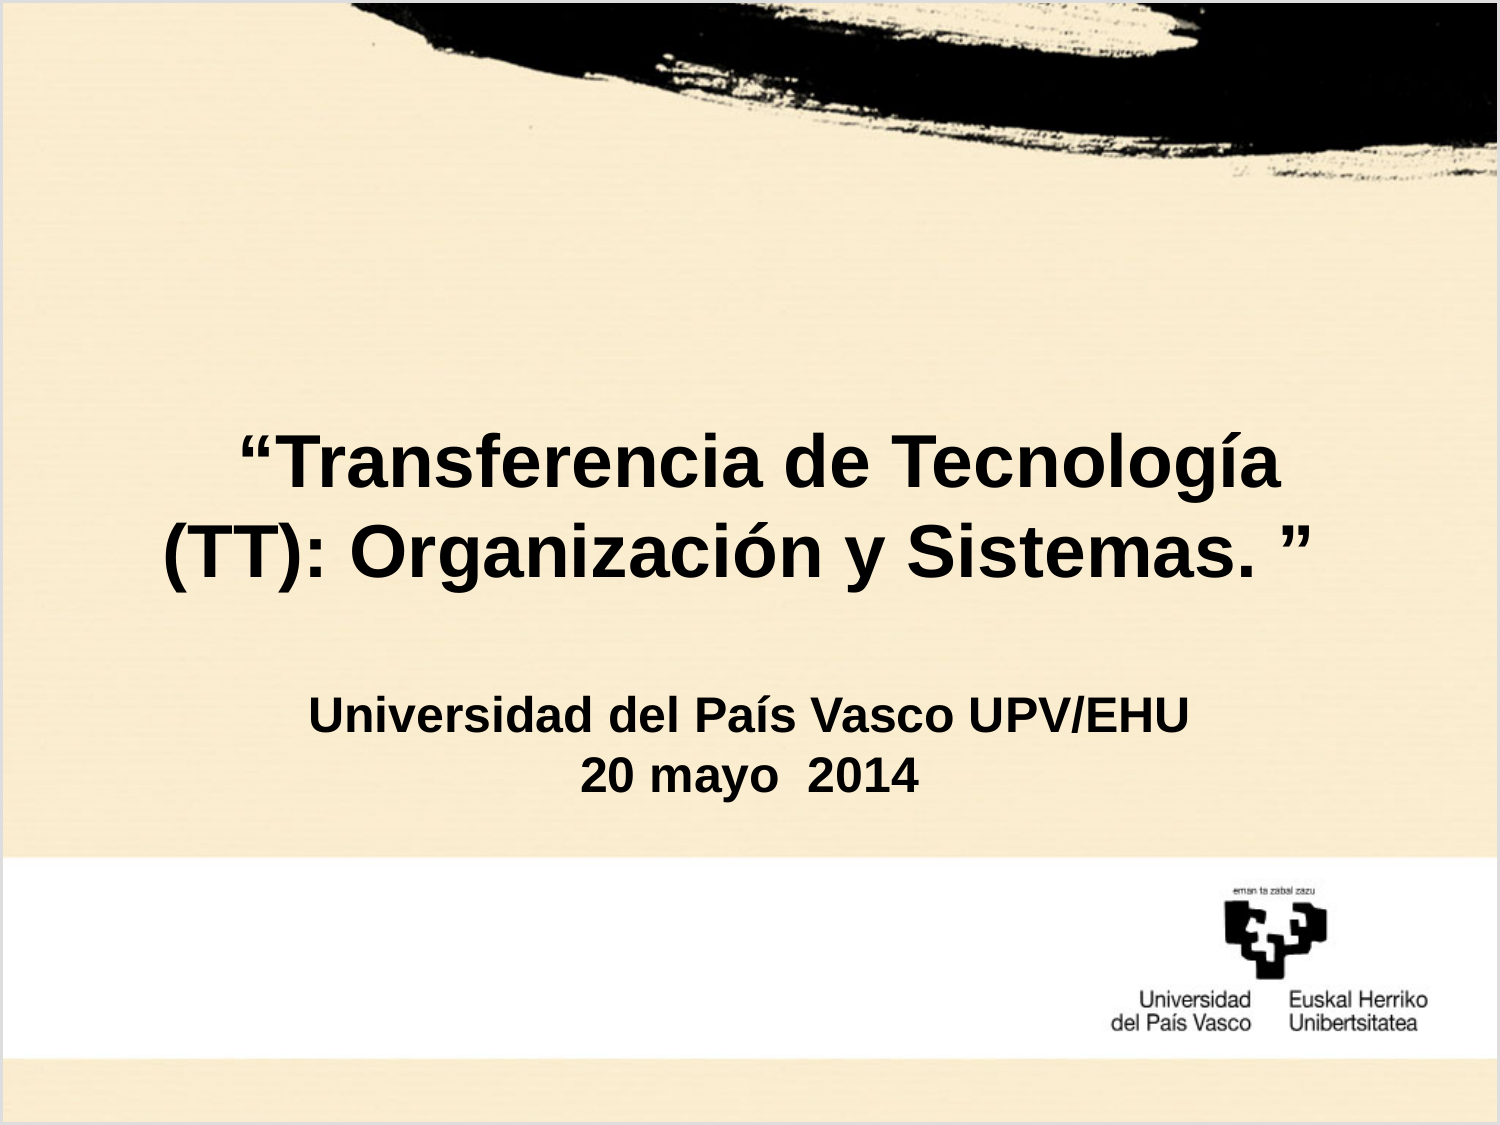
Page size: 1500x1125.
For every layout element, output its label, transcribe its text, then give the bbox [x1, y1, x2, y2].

picture [3, 3, 1497, 1122]
title “Transferencia de Tecnología (TT): Organización y Sistemas. ” Universidad del País Vasco UPV/EHU 20 mayo 2014 [111, 278, 1388, 847]
